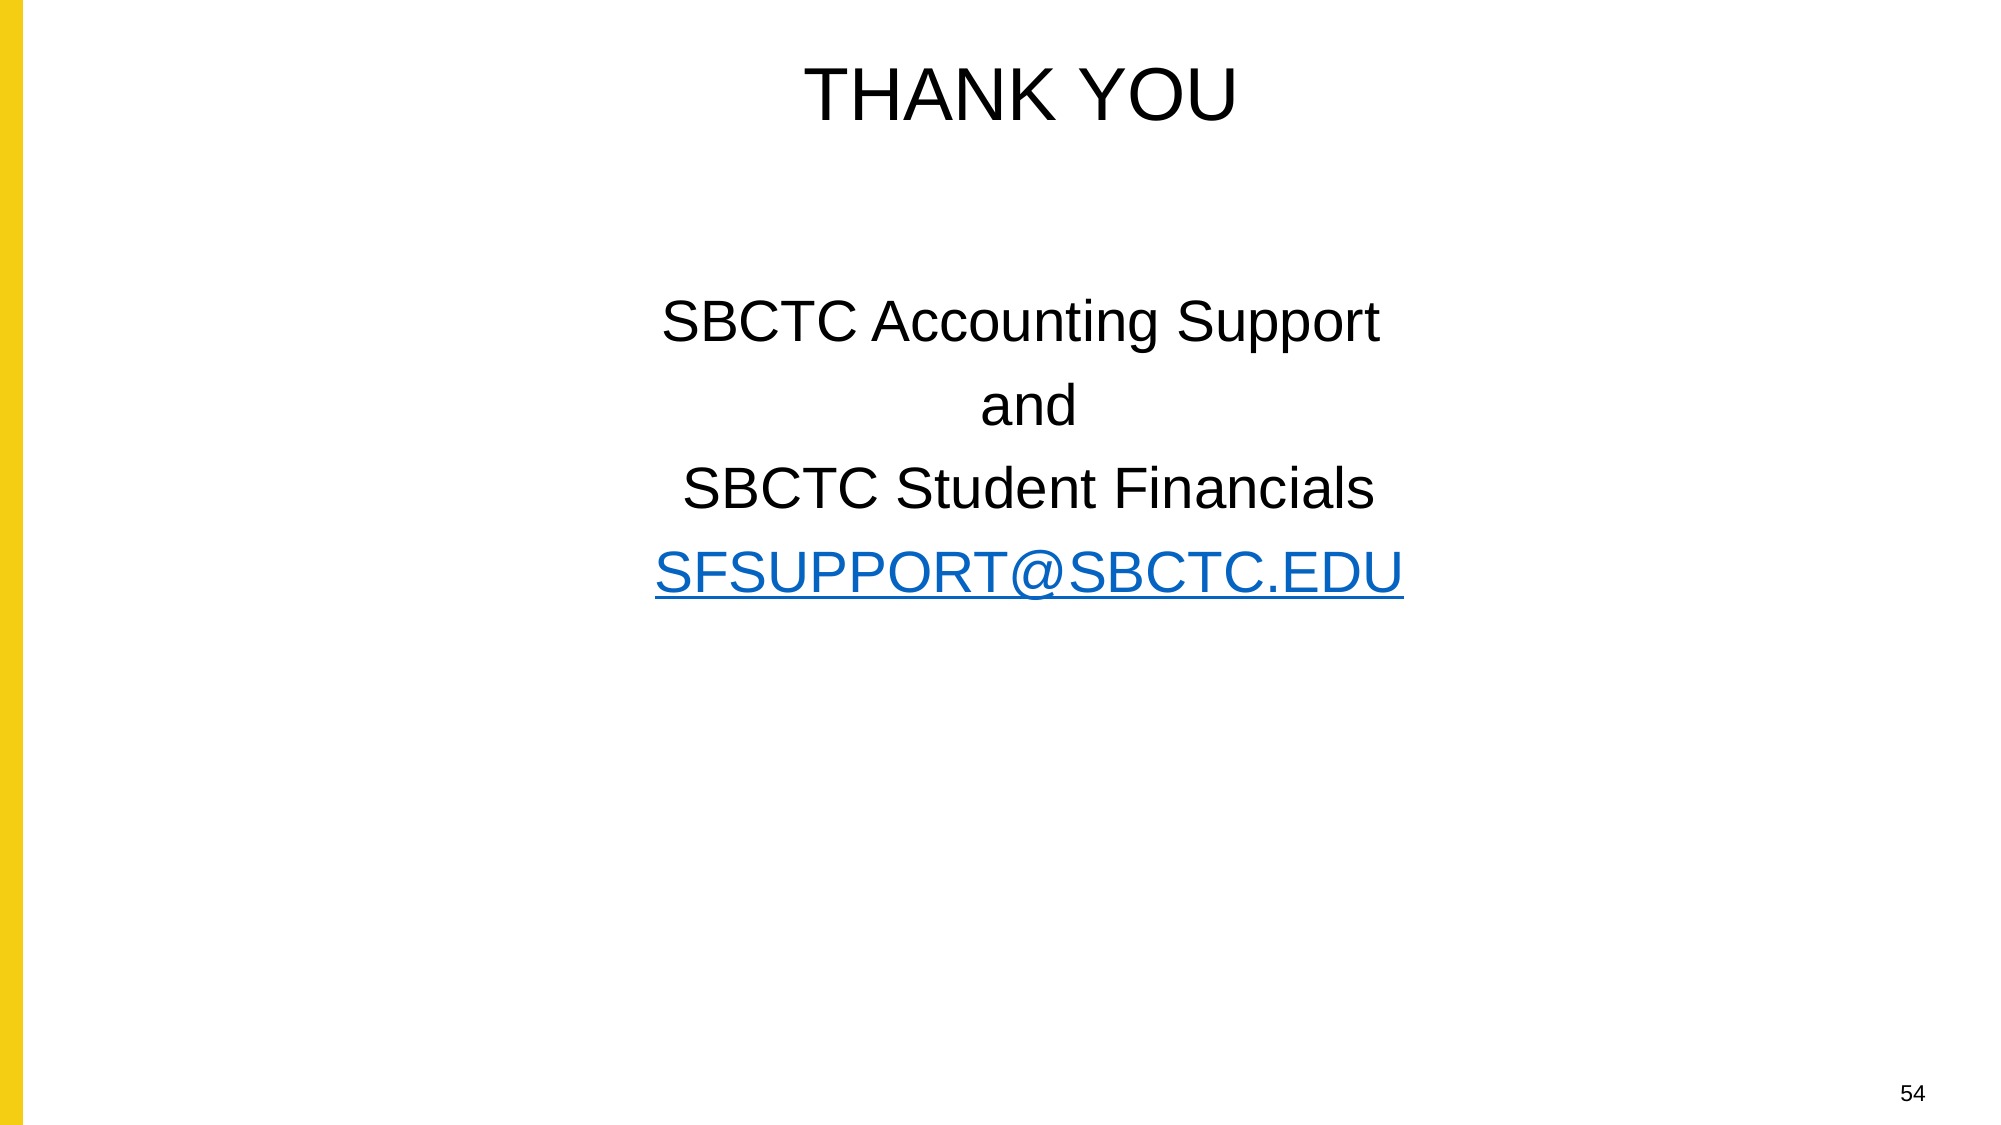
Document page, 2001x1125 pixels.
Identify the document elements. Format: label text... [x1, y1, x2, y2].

slide_number 54 [1840, 1071, 1941, 1103]
title THANK YOU [113, 48, 1930, 178]
list SBCTC Accounting Support and SBCTC Student Financials SFSUPPORT@SBCTC.EDU [113, 192, 1938, 1008]
